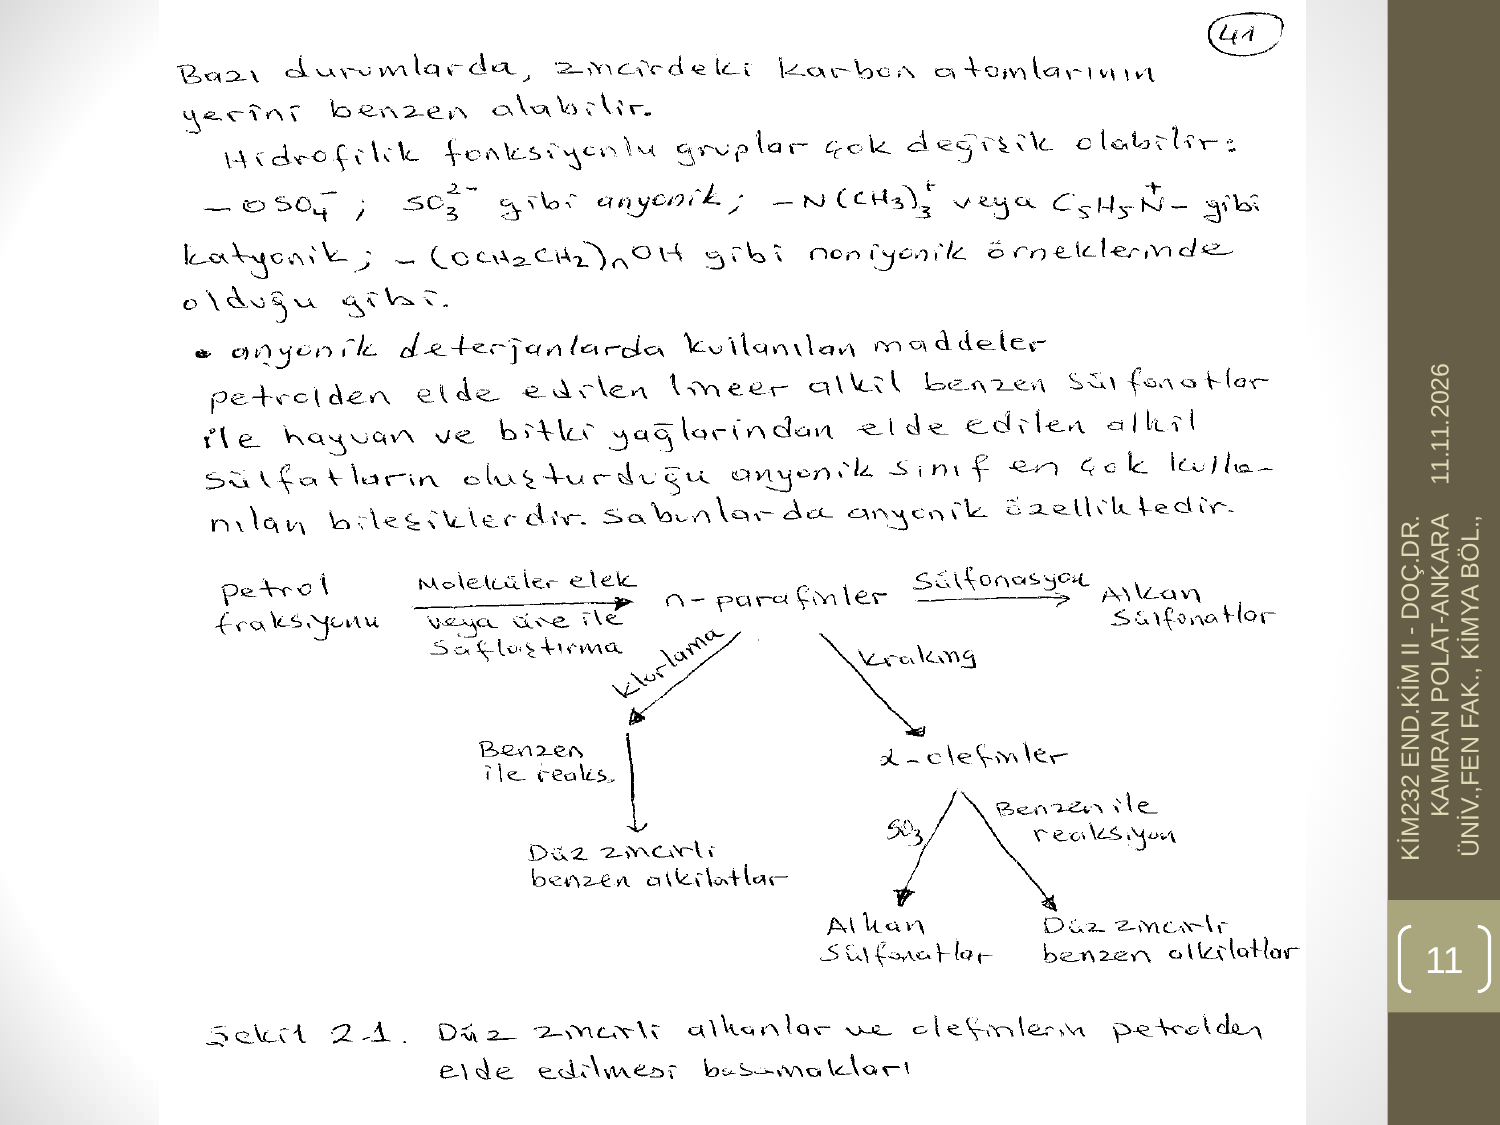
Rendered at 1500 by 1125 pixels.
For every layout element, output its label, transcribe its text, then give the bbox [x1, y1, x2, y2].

footer KİM232 END.KİM II - DOÇ.DR. KAMRAN POLAT-ANKARA ÜNİV.,FEN FAK., KİMYA BÖL., [1408, 500, 1469, 889]
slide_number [1408, 100, 1469, 500]
slide_number 11 [1397, 924, 1492, 994]
picture [0, 0, 1387, 1125]
